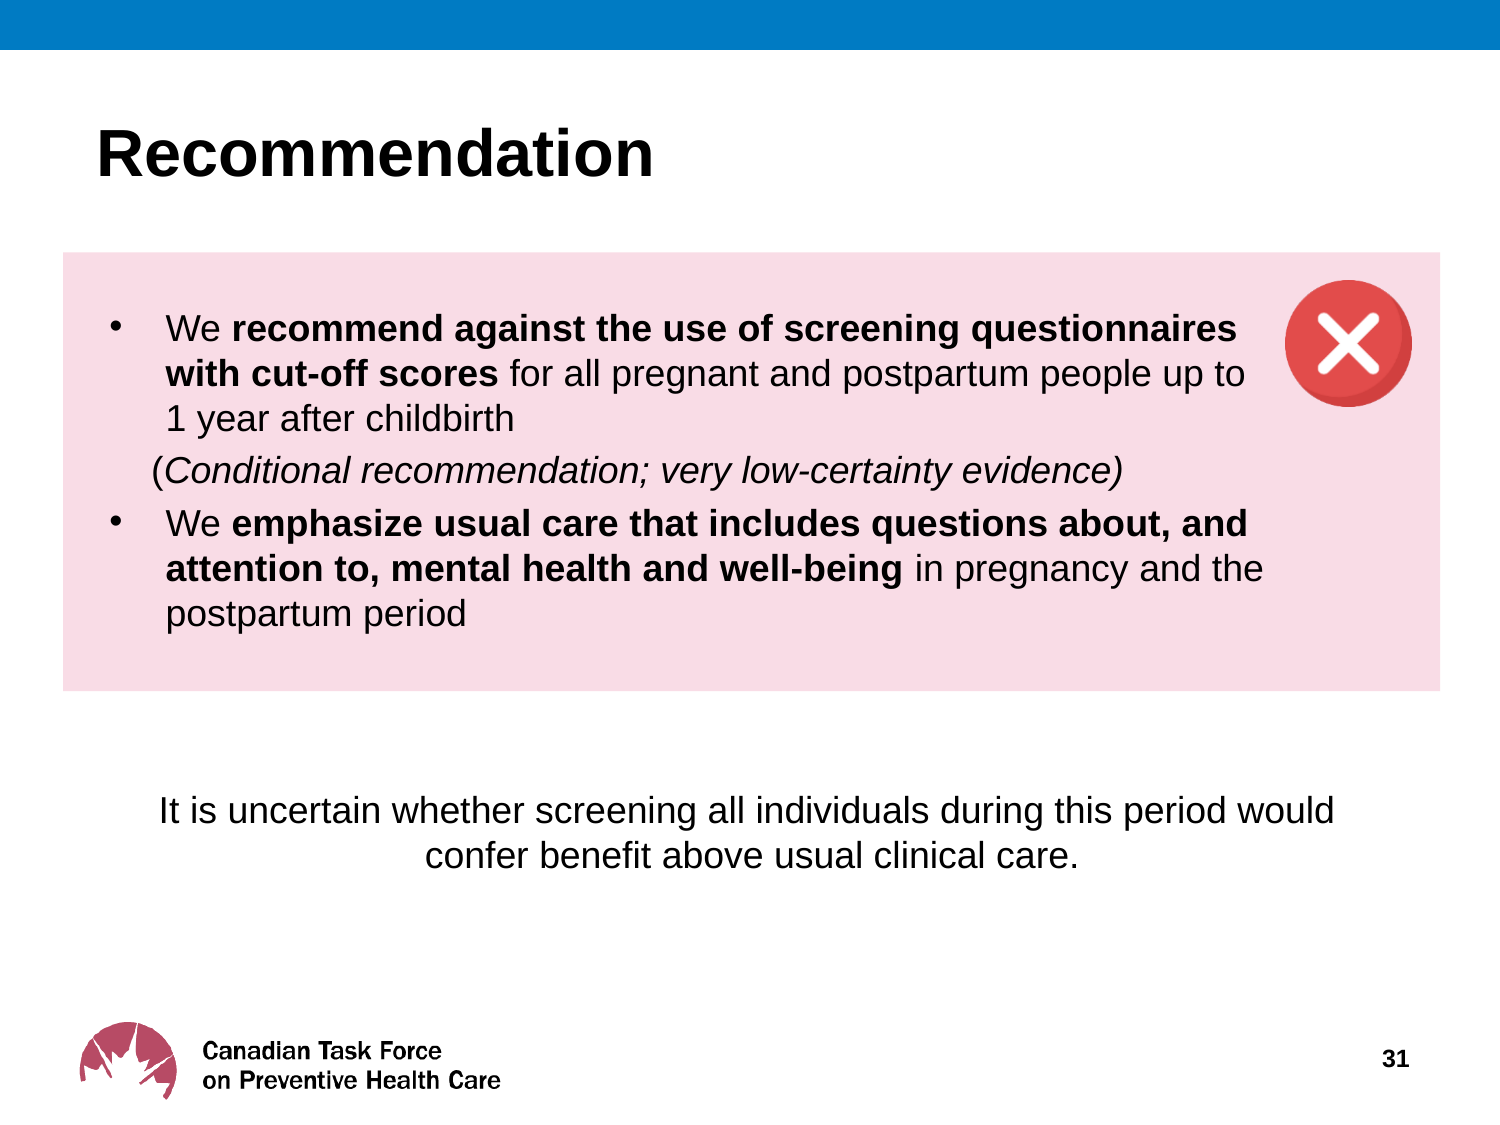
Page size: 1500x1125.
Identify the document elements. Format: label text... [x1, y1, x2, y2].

slide_number 31 [1074, 1027, 1425, 1088]
text_box It is uncertain whether screening all individuals during this period would confer benefit above usual clinical care. [64, 778, 1441, 884]
text_box [61, 250, 1442, 693]
picture [1285, 280, 1412, 407]
title Recommendation [81, 87, 1463, 213]
list We recommend against the use of screening questionnaires with cut-off scores for all pregnant and postpartum people up to 1 year after childbirth (Conditional recommendation; very low-certainty evidence) We emphasize usual care that includes questions about, and attention to, mental health and well-being in pregnancy and the postpartum period [94, 296, 1285, 649]
picture [75, 1021, 504, 1100]
